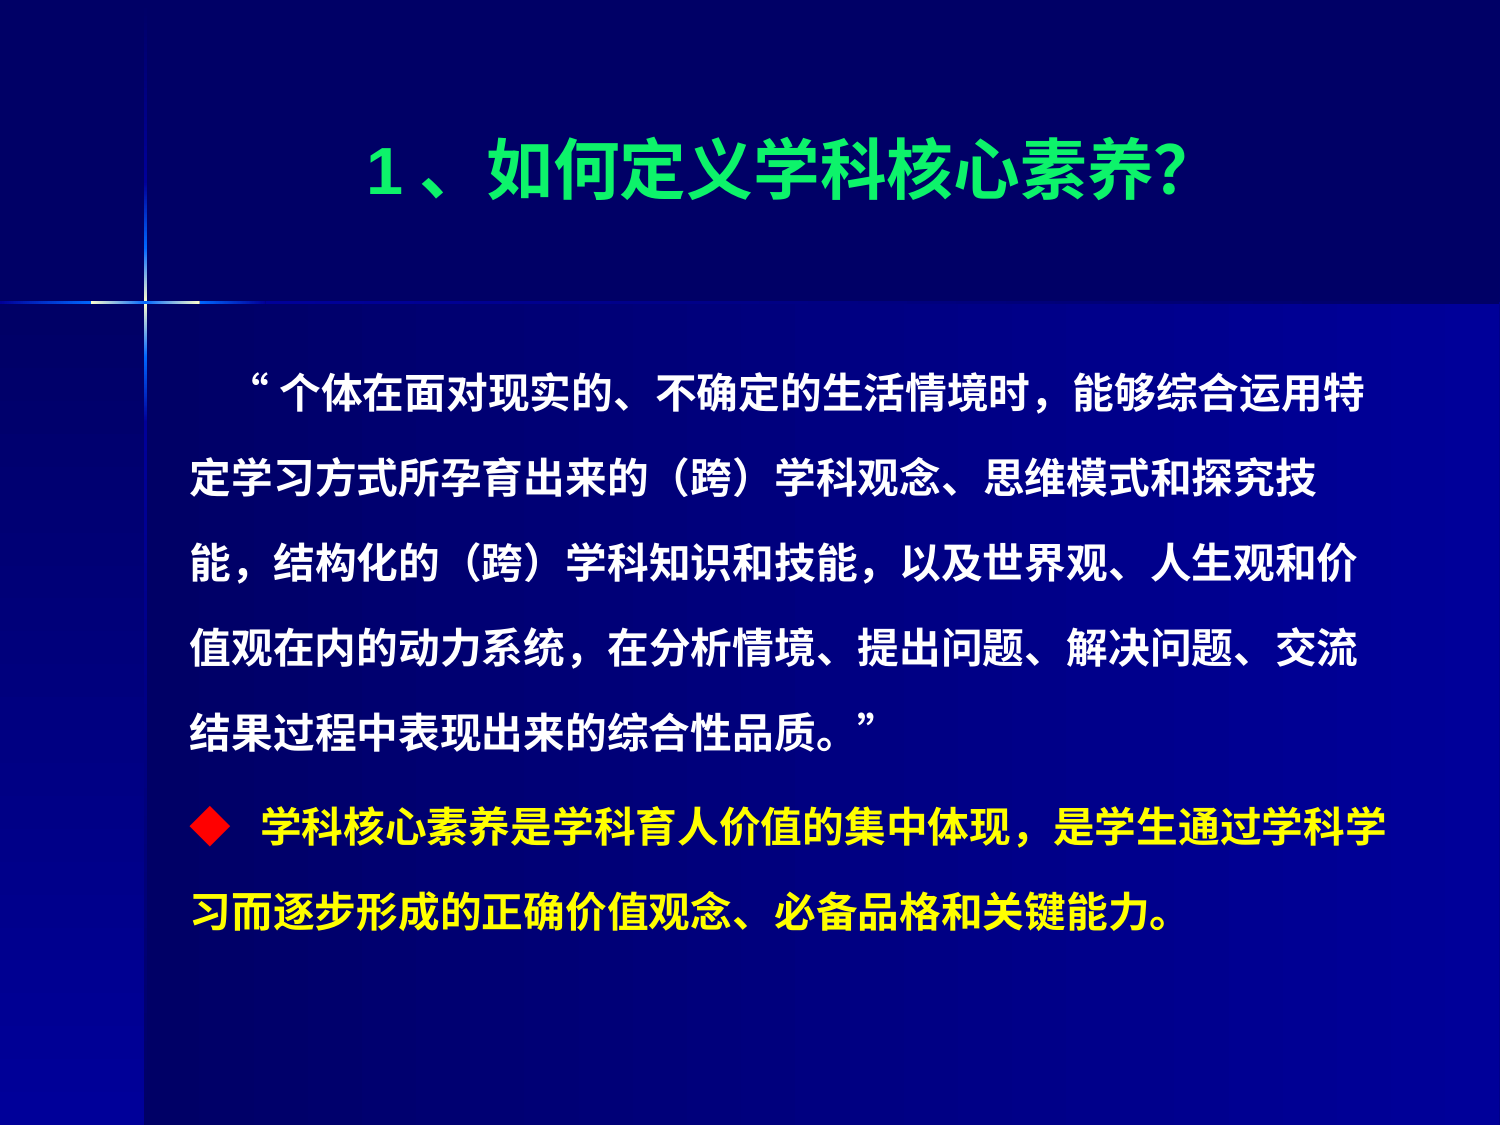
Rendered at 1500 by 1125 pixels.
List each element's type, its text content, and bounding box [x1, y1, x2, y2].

title 1、如何定义学科核心素养？ [174, 49, 1413, 286]
list “个体在面对现实的、不确定的生活情境时，能够综合运用特定学习方式所孕育出来的（跨）学科观念、思维模式和探究技能，结构化的（跨）学科知识和技能，以及世界观、人生观和价值观在内的动力系统，在分析情境、提出问题、解决问题、交流结果过程中表现出来的综合性品质。” ◆ 学科核心素养是学科育人价值的集中体现，是学生通过学科学习而逐步形成的正确价值观念、必备品格和关键能力。 [174, 324, 1413, 1001]
